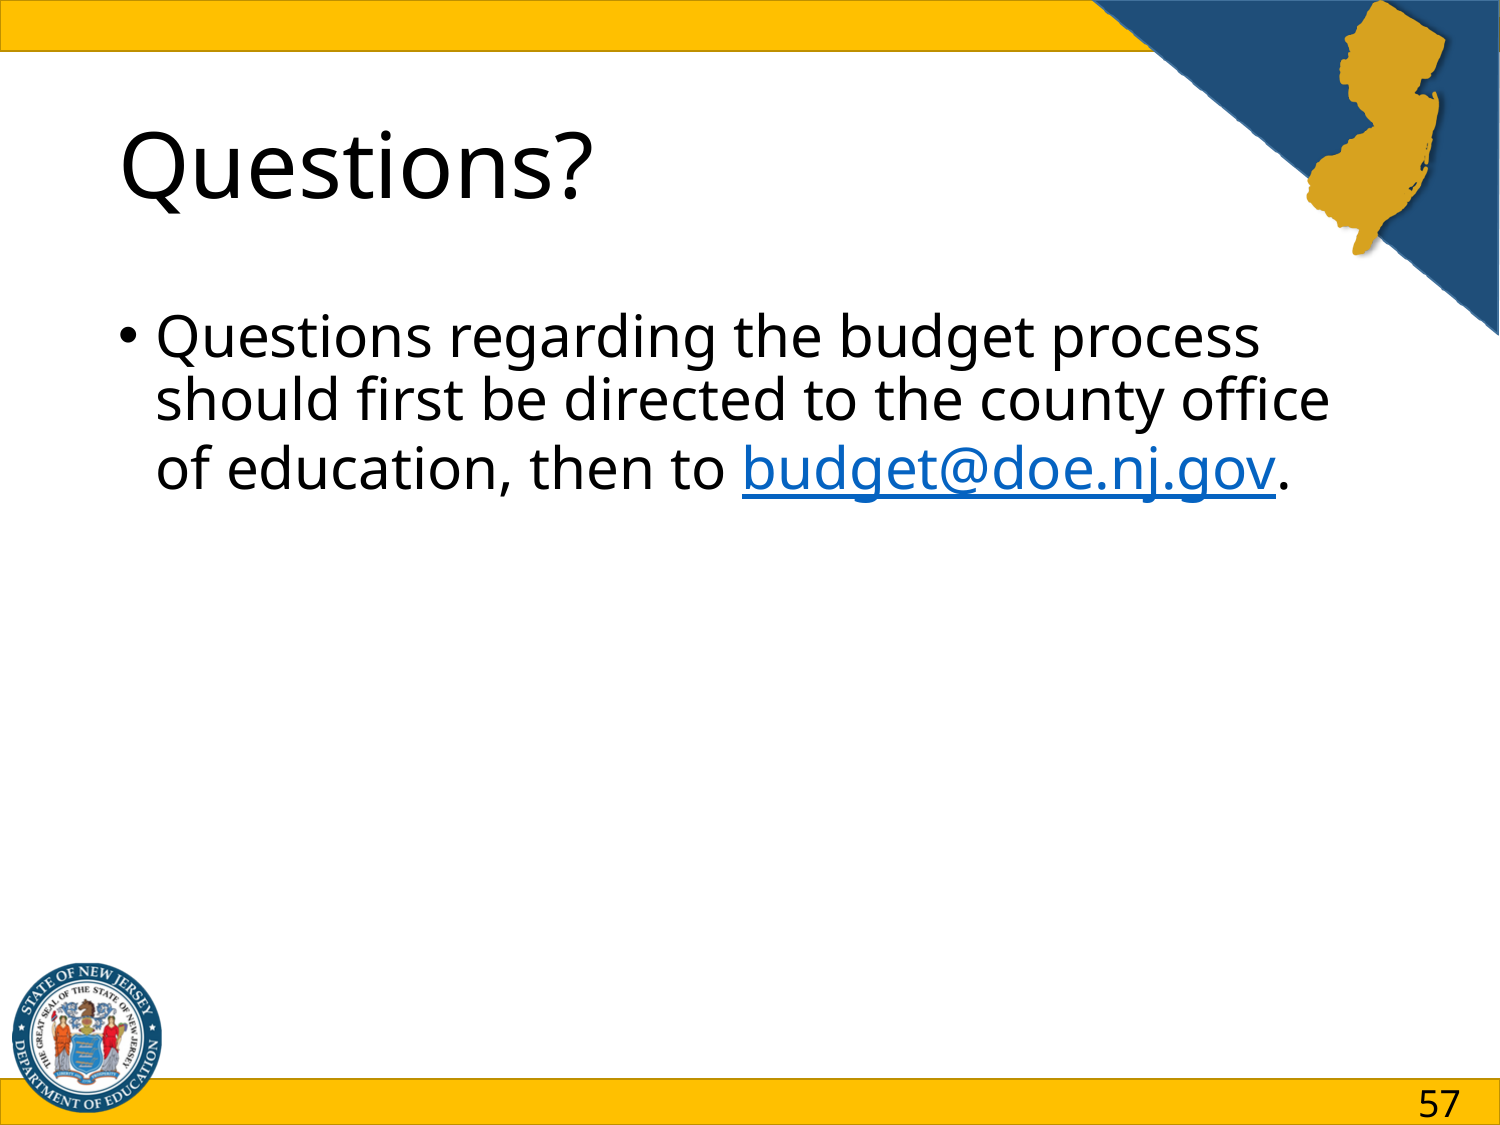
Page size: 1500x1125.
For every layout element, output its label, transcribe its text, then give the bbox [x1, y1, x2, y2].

picture [12, 962, 162, 1113]
list Questions regarding the budget process should first be directed to the county office of education, then to budget@doe.nj.gov. [103, 299, 1397, 1014]
picture [1090, 0, 1500, 336]
slide_number 57 [1138, 1072, 1476, 1125]
title Questions? [103, 59, 1397, 278]
